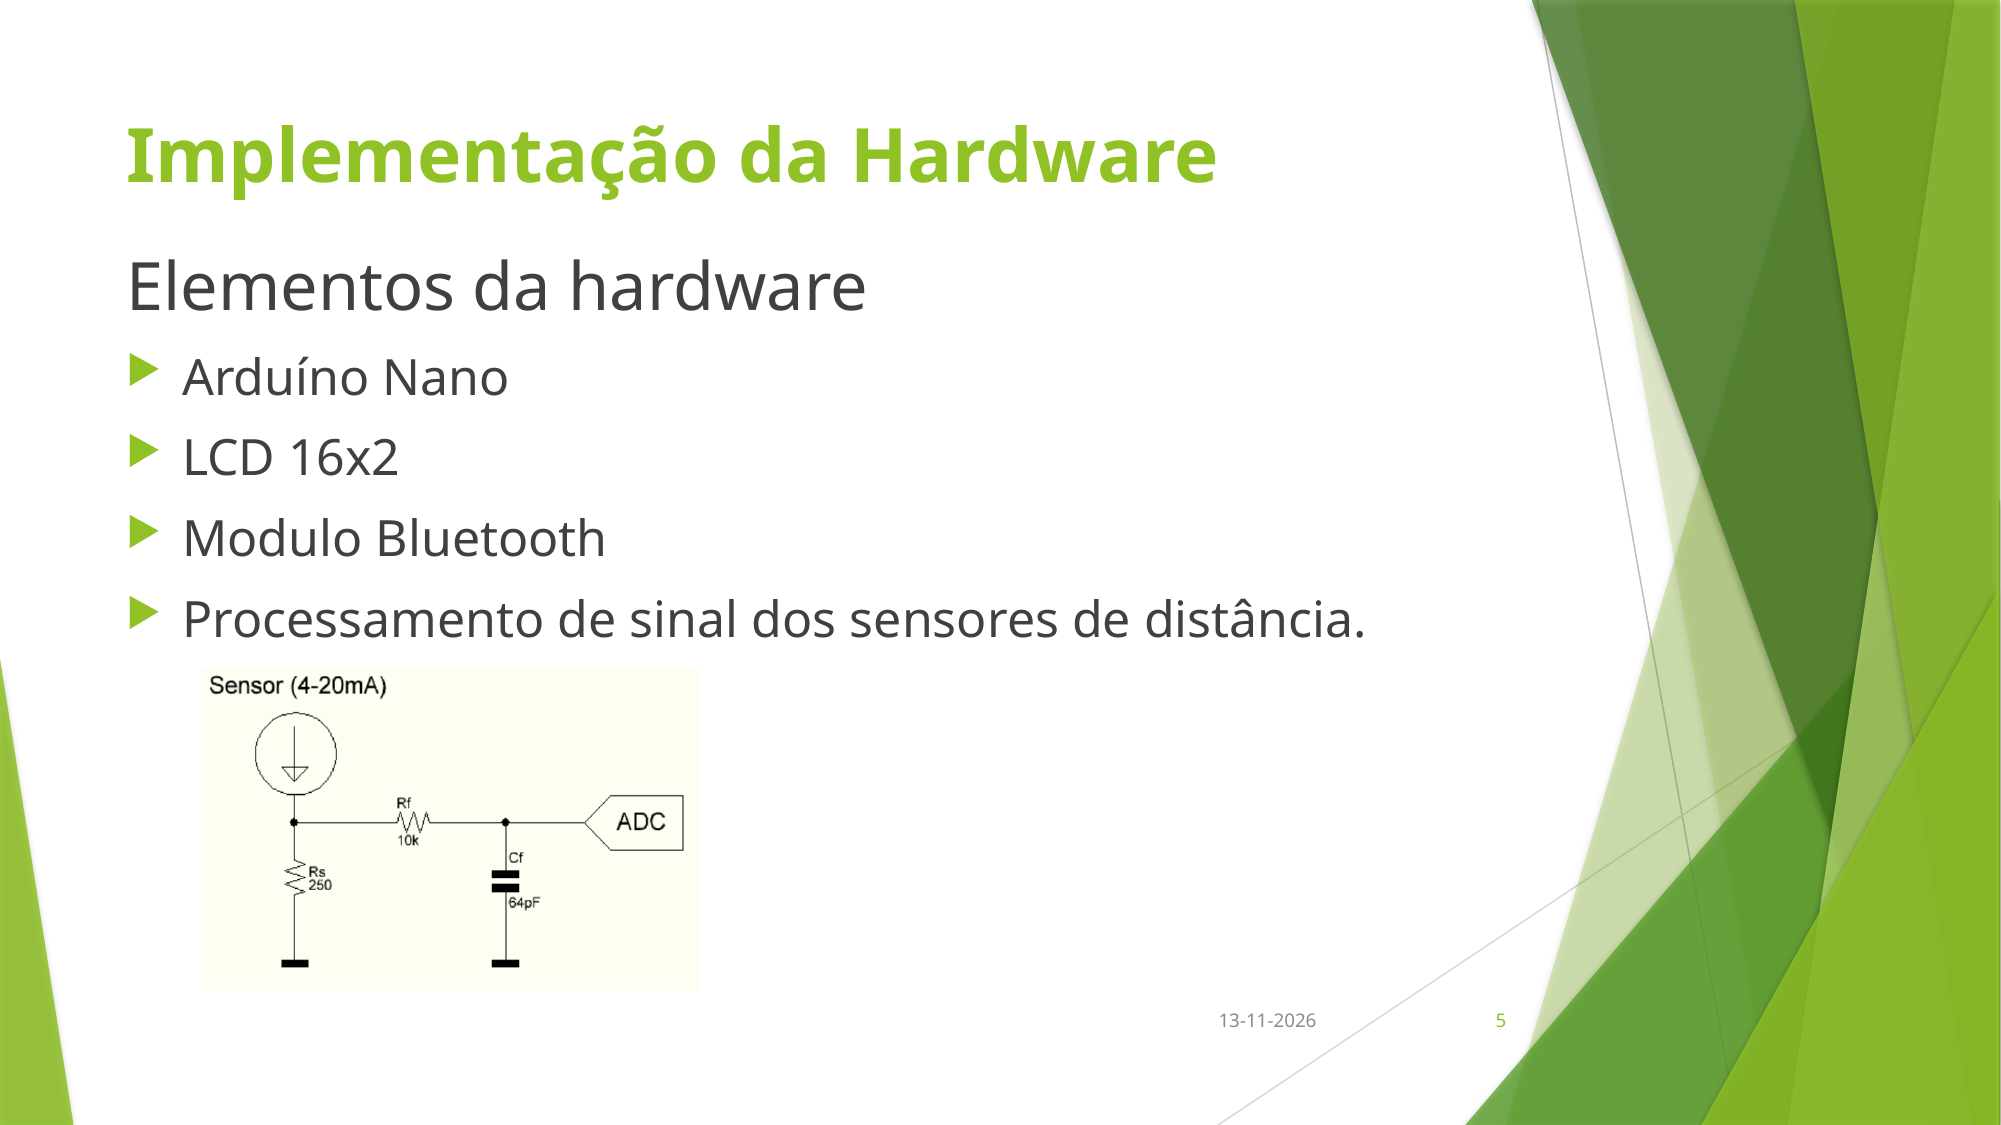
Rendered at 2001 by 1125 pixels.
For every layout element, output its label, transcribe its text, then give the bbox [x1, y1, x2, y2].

slide_number 5 [1409, 991, 1522, 1051]
picture [199, 667, 701, 992]
title Implementação da Hardware [111, 99, 1522, 218]
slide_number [1181, 991, 1332, 1051]
list Elementos da hardware Arduíno Nano LCD 16x2 Modulo Bluetooth Processamento de sinal dos sensores de distância. [111, 236, 1522, 874]
